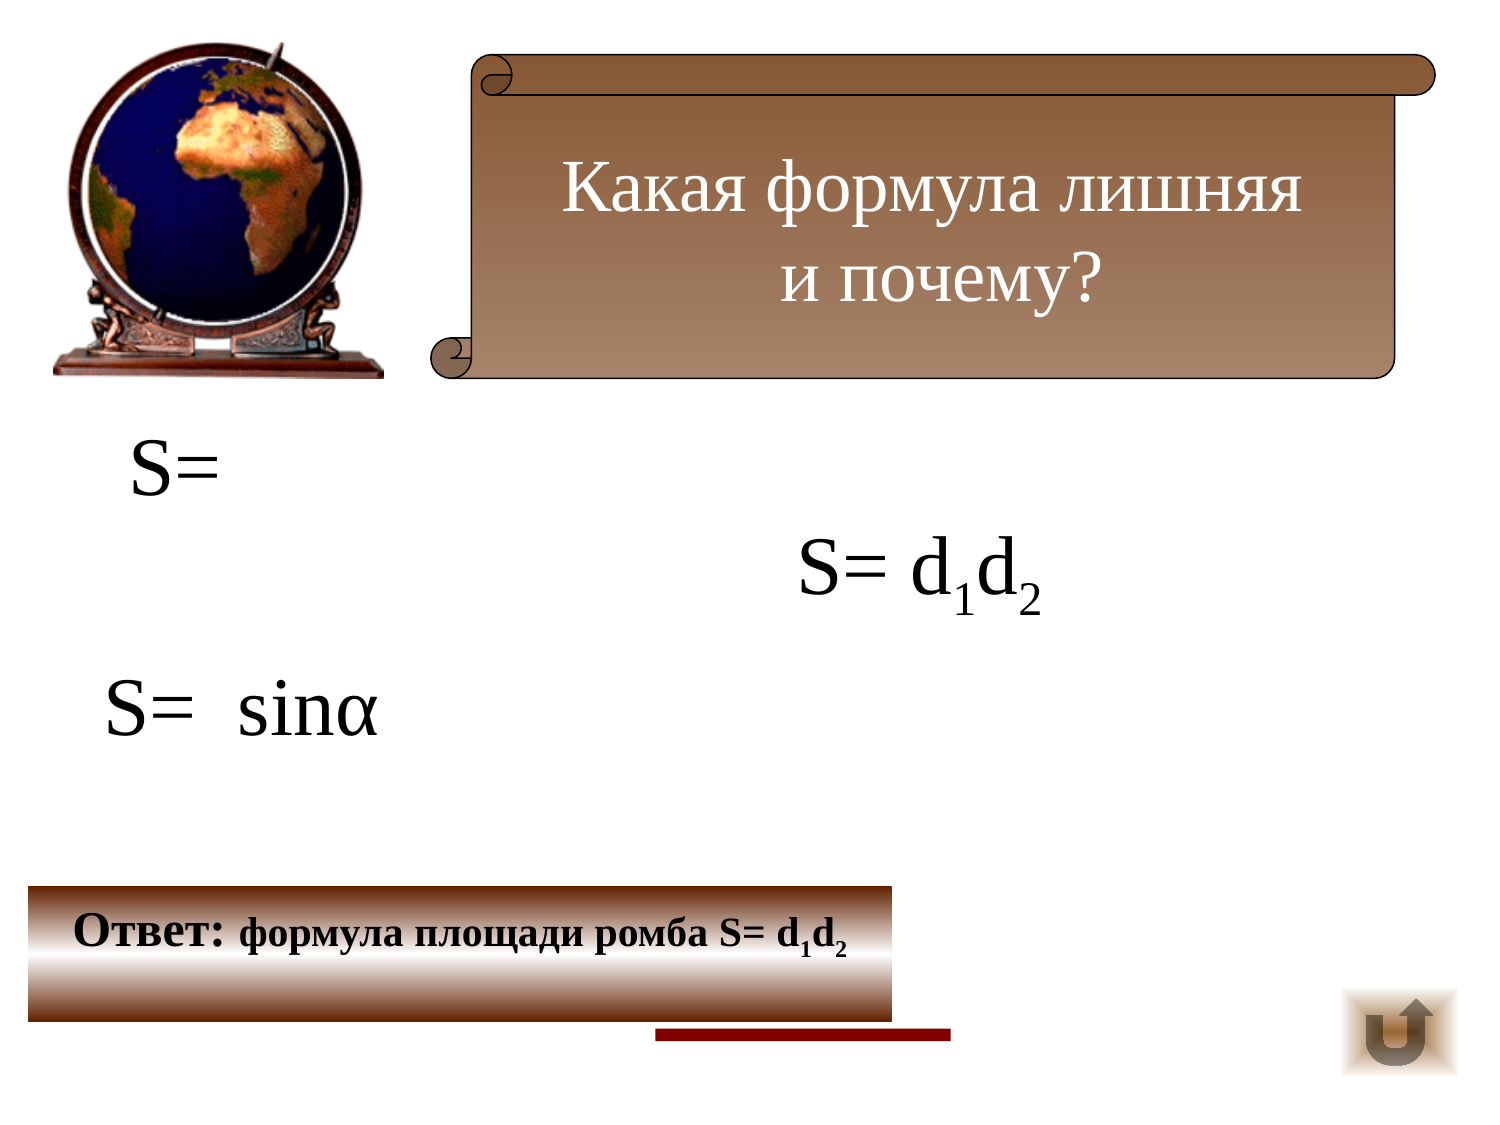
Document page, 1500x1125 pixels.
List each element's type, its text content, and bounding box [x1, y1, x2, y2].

picture [52, 42, 385, 379]
text_box Какая формула лишняя и почему? [430, 54, 1436, 379]
text_box [1340, 987, 1459, 1077]
